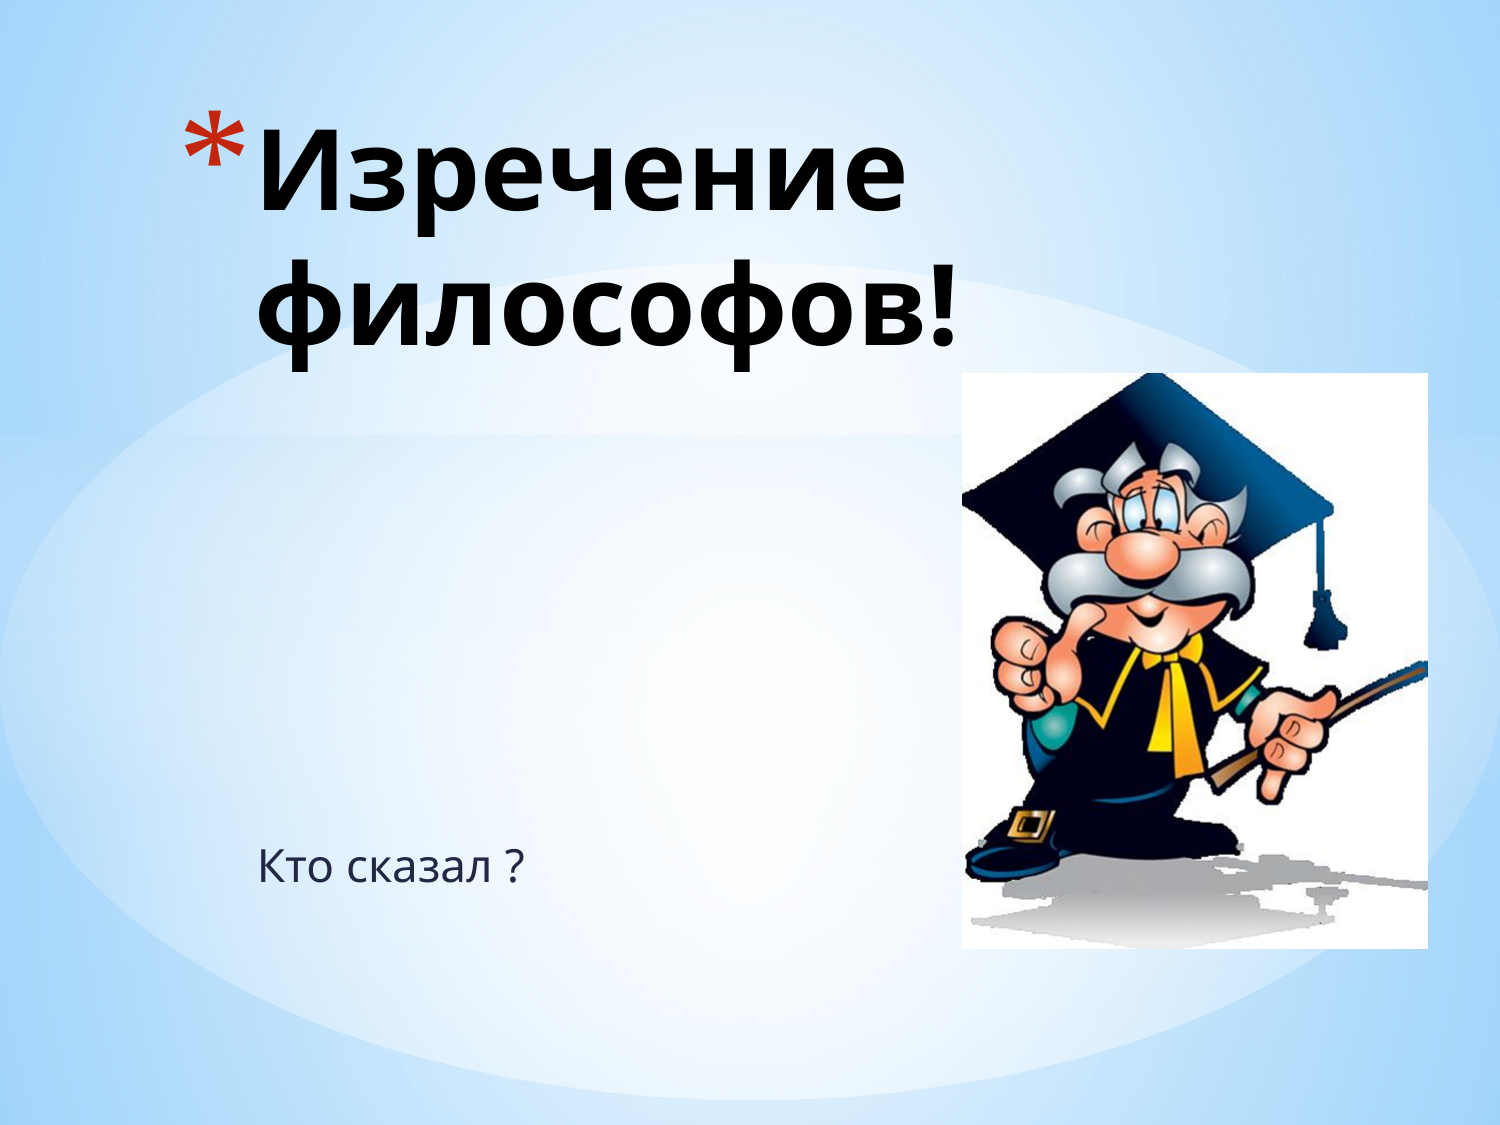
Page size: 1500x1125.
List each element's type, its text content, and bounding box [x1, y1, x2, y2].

subtitle Кто сказал ? [241, 828, 1167, 974]
picture [962, 373, 1428, 949]
title Изречение философов! [134, 90, 1312, 808]
